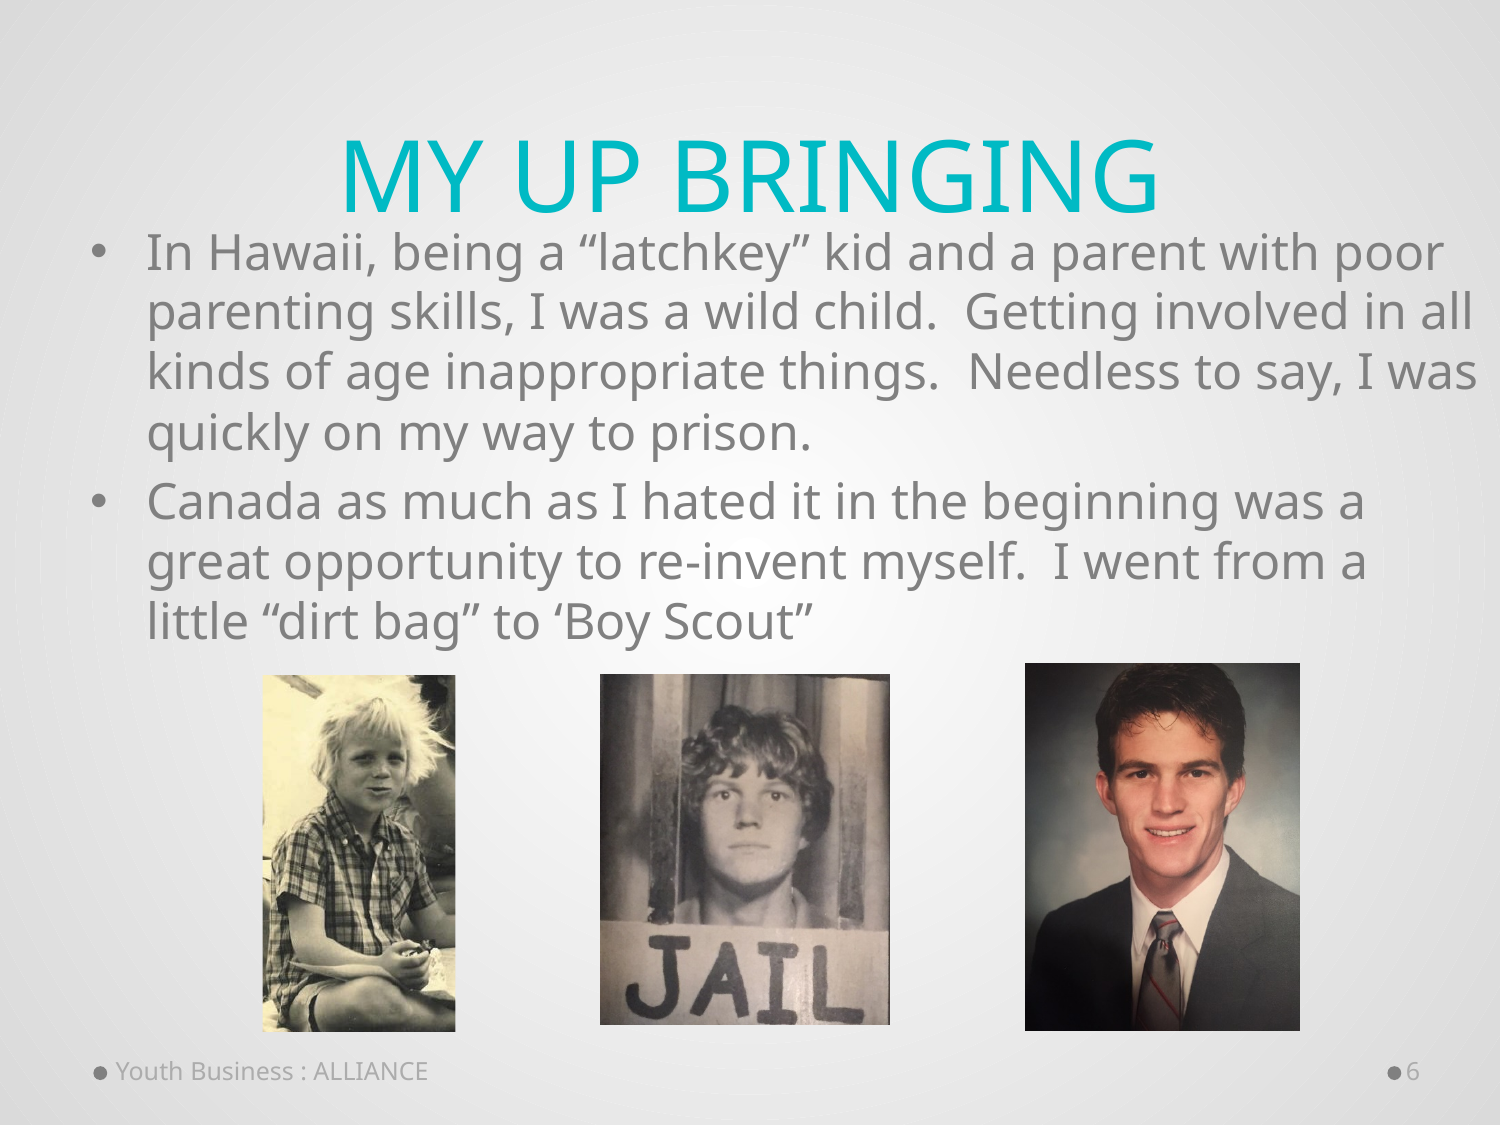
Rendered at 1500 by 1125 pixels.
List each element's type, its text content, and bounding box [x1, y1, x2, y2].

picture [599, 674, 890, 1026]
slide_number 6 [1401, 1042, 1494, 1103]
footer Youth Business : ALLIANCE [108, 1042, 576, 1103]
picture [1024, 663, 1301, 1031]
text_box In Hawaii, being a “latchkey” kid and a parent with poor parenting skills, I was a wild child. Getting involved in all kinds of age inappropriate things. Needless to say, I was quickly on my way to prison. Canada as much as I hated it in the beginning was a great opportunity to re-invent myself. I went from a little “dirt bag” to ‘Boy Scout” [74, 212, 1500, 350]
title My up Bringing [75, 22, 1425, 212]
picture [262, 674, 456, 1033]
text_box [761, 350, 1424, 1073]
